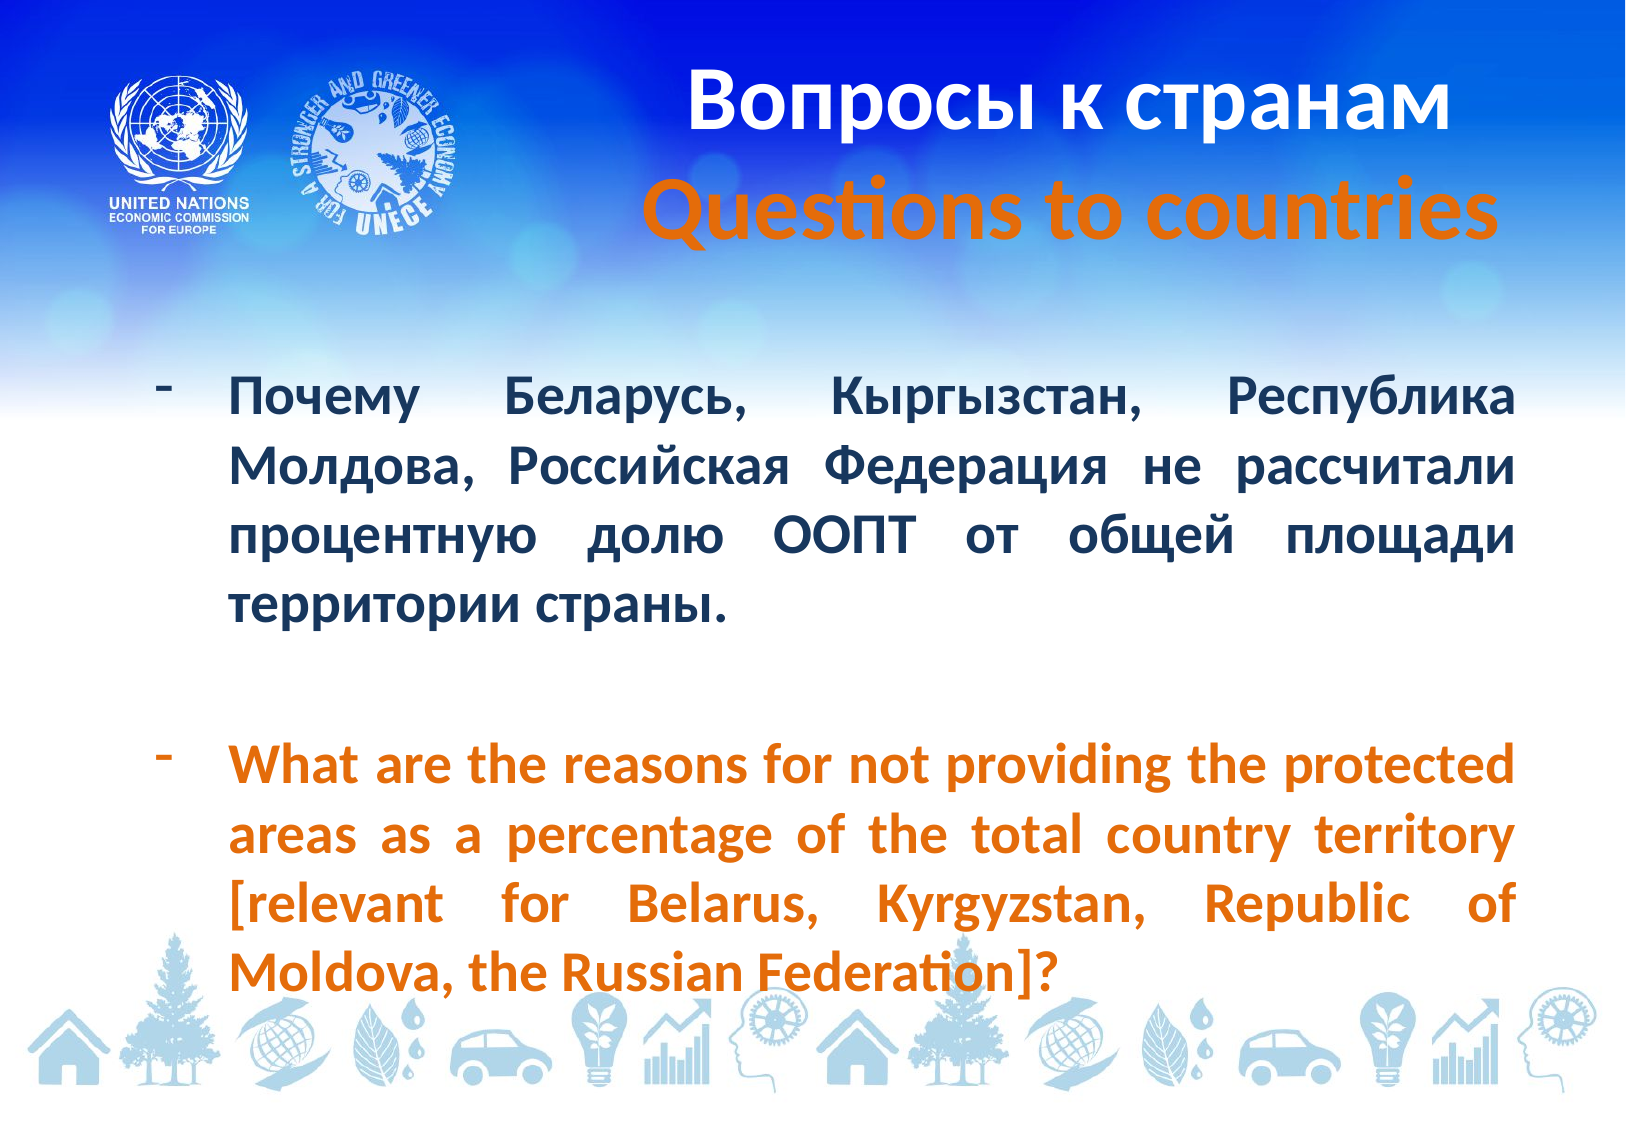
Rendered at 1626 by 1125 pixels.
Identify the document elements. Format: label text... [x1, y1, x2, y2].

list Почему Беларусь, Кыргызстан, Республика Молдова, Российская Федерация не рассчитали процентную долю ООПТ от общей площади территории страны. What are the reasons for not providing the protected areas as a percentage of the total country territory [relevant for Belarus, Kyrgyzstan, Republic of Moldova, the Russian Federation]? [139, 349, 1534, 1012]
picture [0, 0, 1626, 1125]
title Вопросы к странам Questions to countries [516, 54, 1625, 243]
